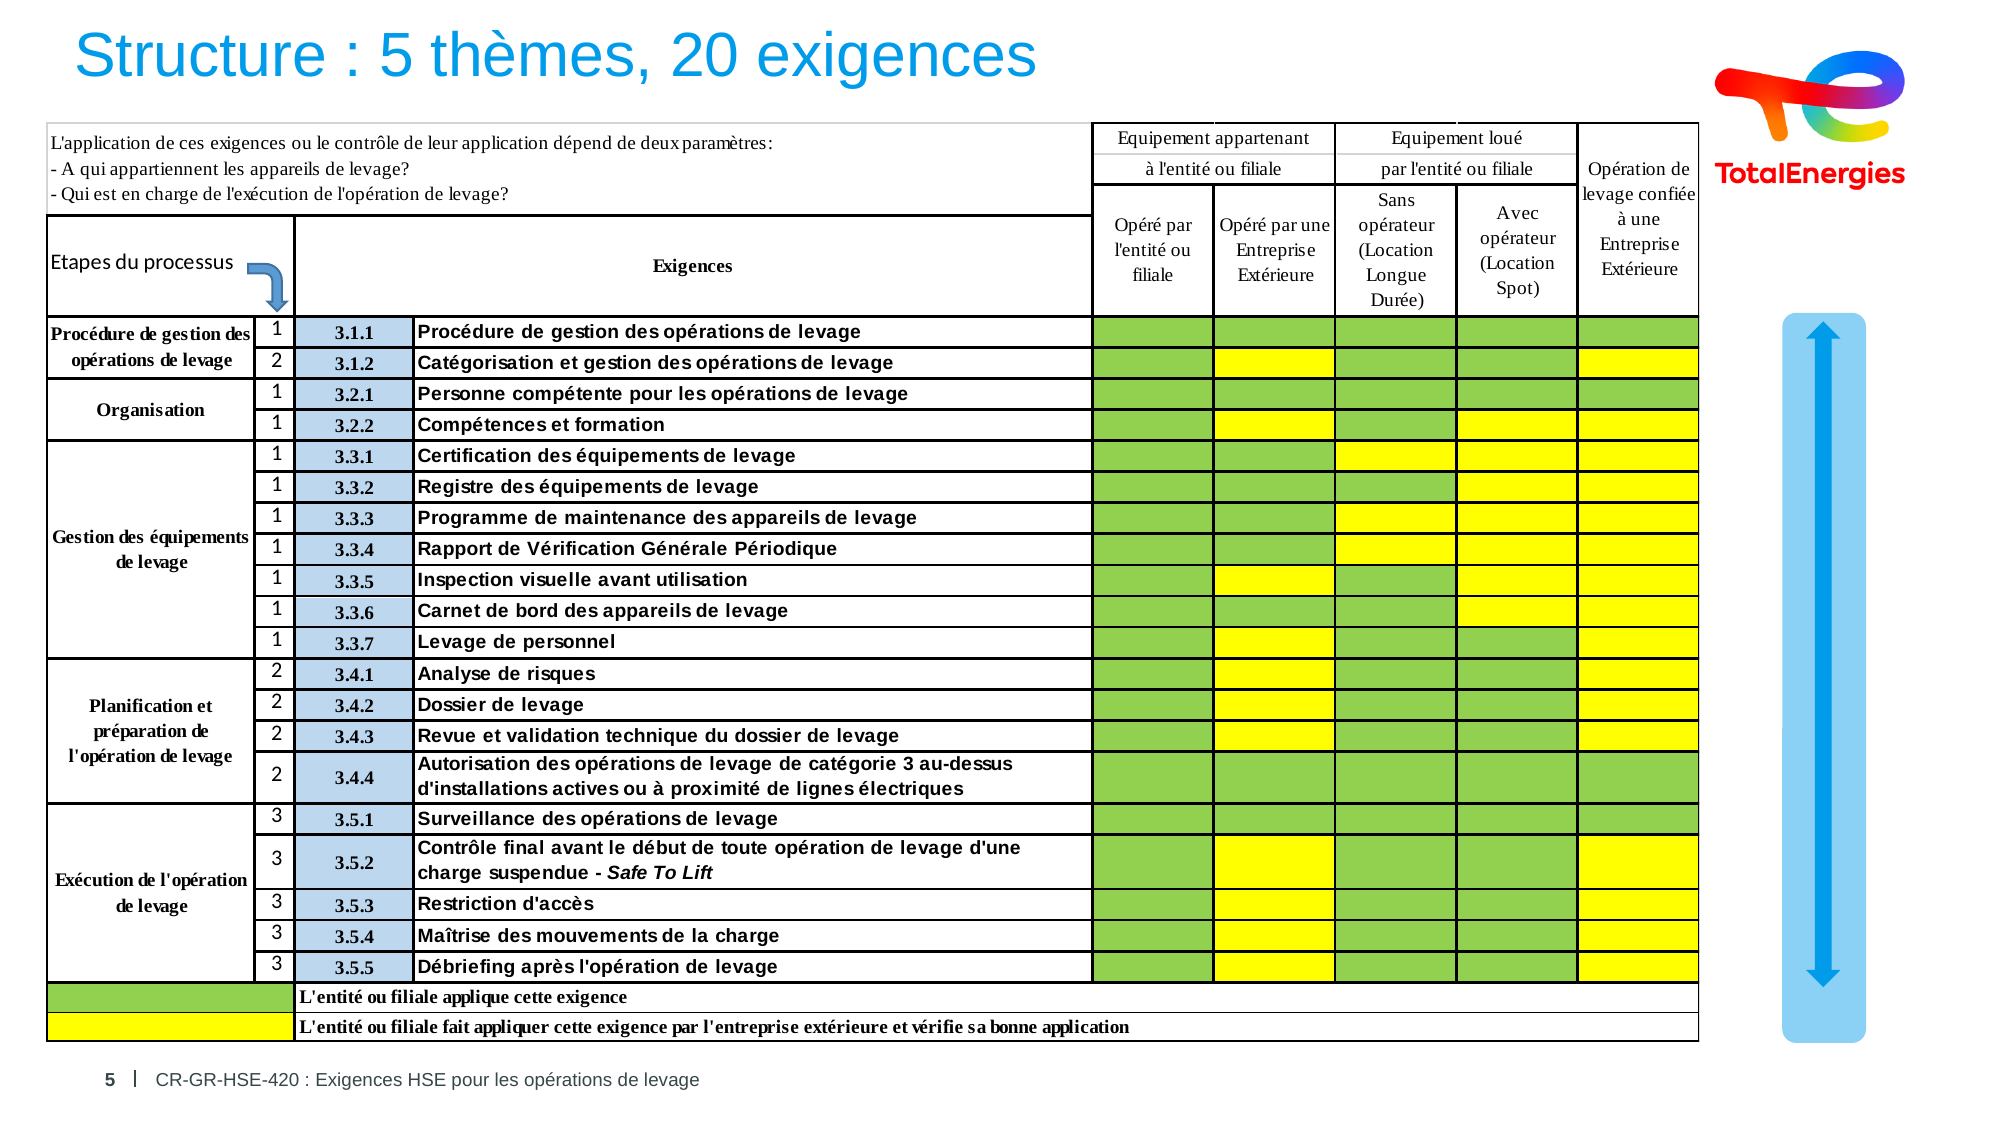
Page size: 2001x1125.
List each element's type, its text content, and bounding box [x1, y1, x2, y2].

picture [46, 24, 1931, 1043]
footer CR-GR-HSE-420 : Exigences HSE pour les opérations de levage [140, 1058, 1888, 1100]
text_box [1781, 311, 1868, 1045]
title Structure : 5 thèmes, 20 exigences [59, 6, 1654, 93]
slide_number 5 [35, 1058, 131, 1100]
text_box [1806, 321, 1841, 988]
